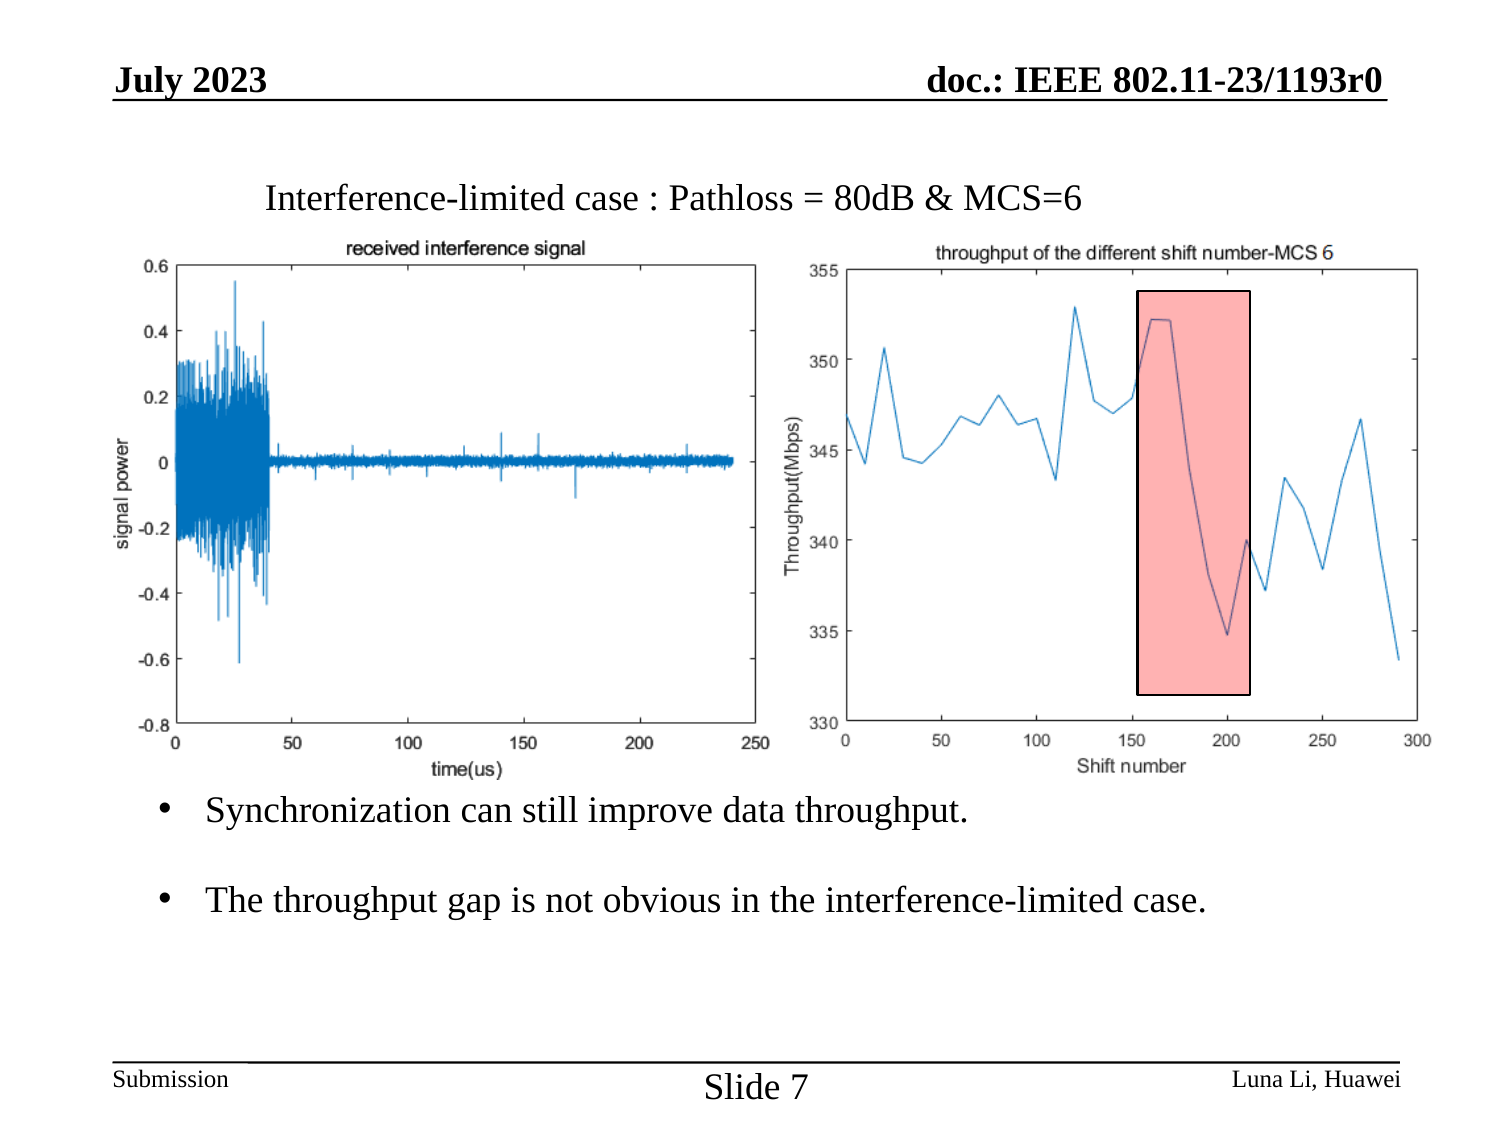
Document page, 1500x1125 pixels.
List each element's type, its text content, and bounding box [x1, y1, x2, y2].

picture [107, 227, 1488, 782]
slide_number Slide 7 [702, 1061, 810, 1108]
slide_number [114, 54, 274, 101]
footer Luna Li, Huawei [1229, 1061, 1402, 1093]
text_box Synchronization can still improve data throughput. The throughput gap is not obvious in the interference-limited case. [143, 788, 1319, 928]
text_box Interference-limited case : Pathloss = 80dB & MCS=6 [249, 165, 1152, 225]
